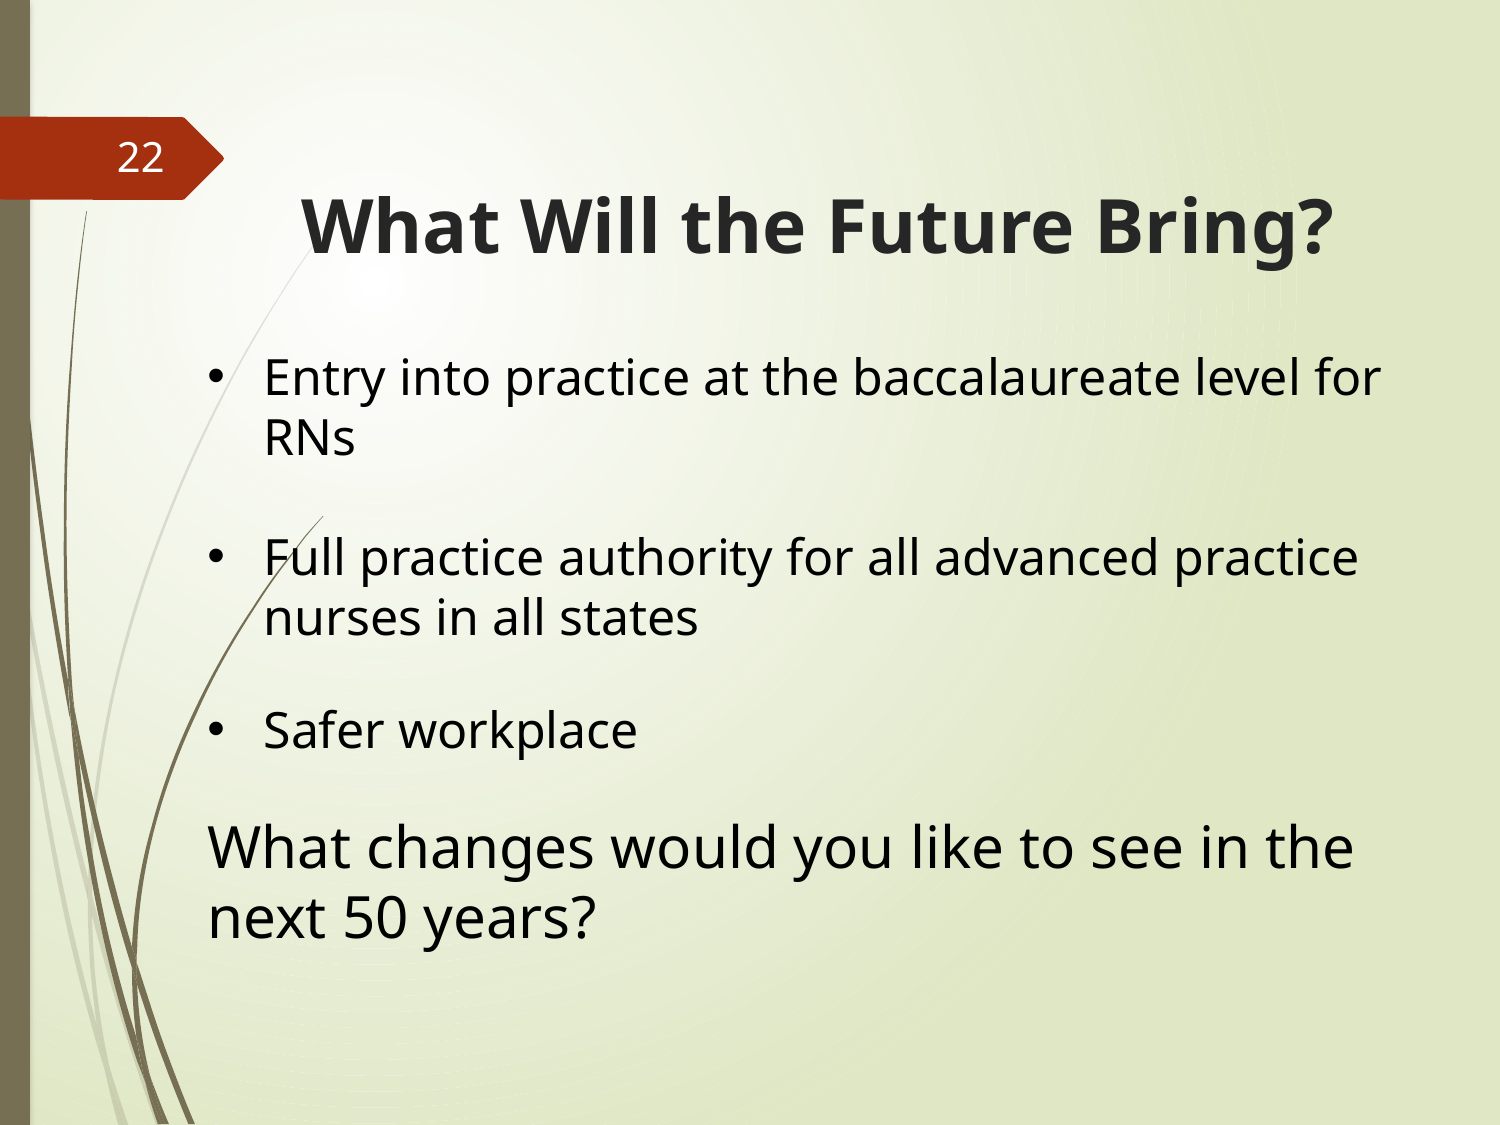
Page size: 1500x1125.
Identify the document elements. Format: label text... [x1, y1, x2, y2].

slide_number 22 [83, 129, 180, 190]
title What Will the Future Bring? [136, 171, 1500, 303]
text_box Entry into practice at the baccalaureate level for RNs Full practice authority for all advanced practice nurses in all states Safer workplace What changes would you like to see in the next 50 years? [192, 338, 1454, 958]
